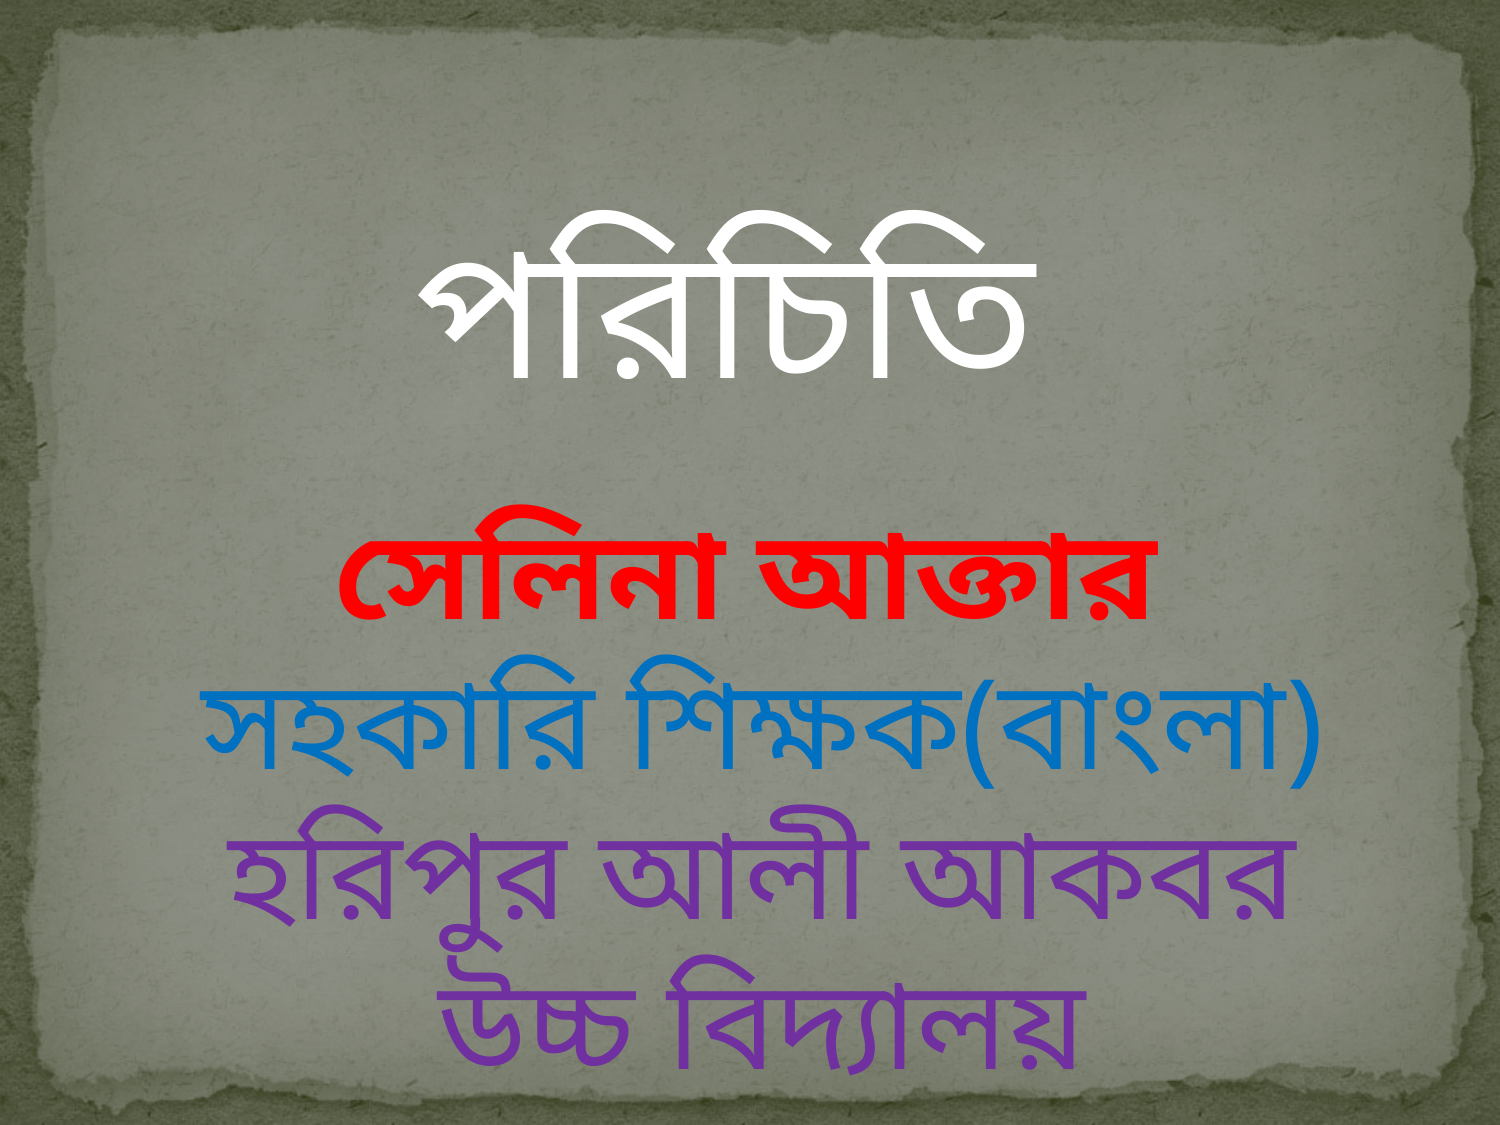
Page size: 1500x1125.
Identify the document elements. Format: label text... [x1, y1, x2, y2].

text_box পরিচিতি [174, 187, 1275, 387]
text_box সেলিনা আক্তার সহকারি শিক্ষক(বাংলা) হরিপুর আলী আকবর উচ্চ বিদ্যালয় [112, 486, 1413, 1102]
text_box [50, 387, 1438, 570]
